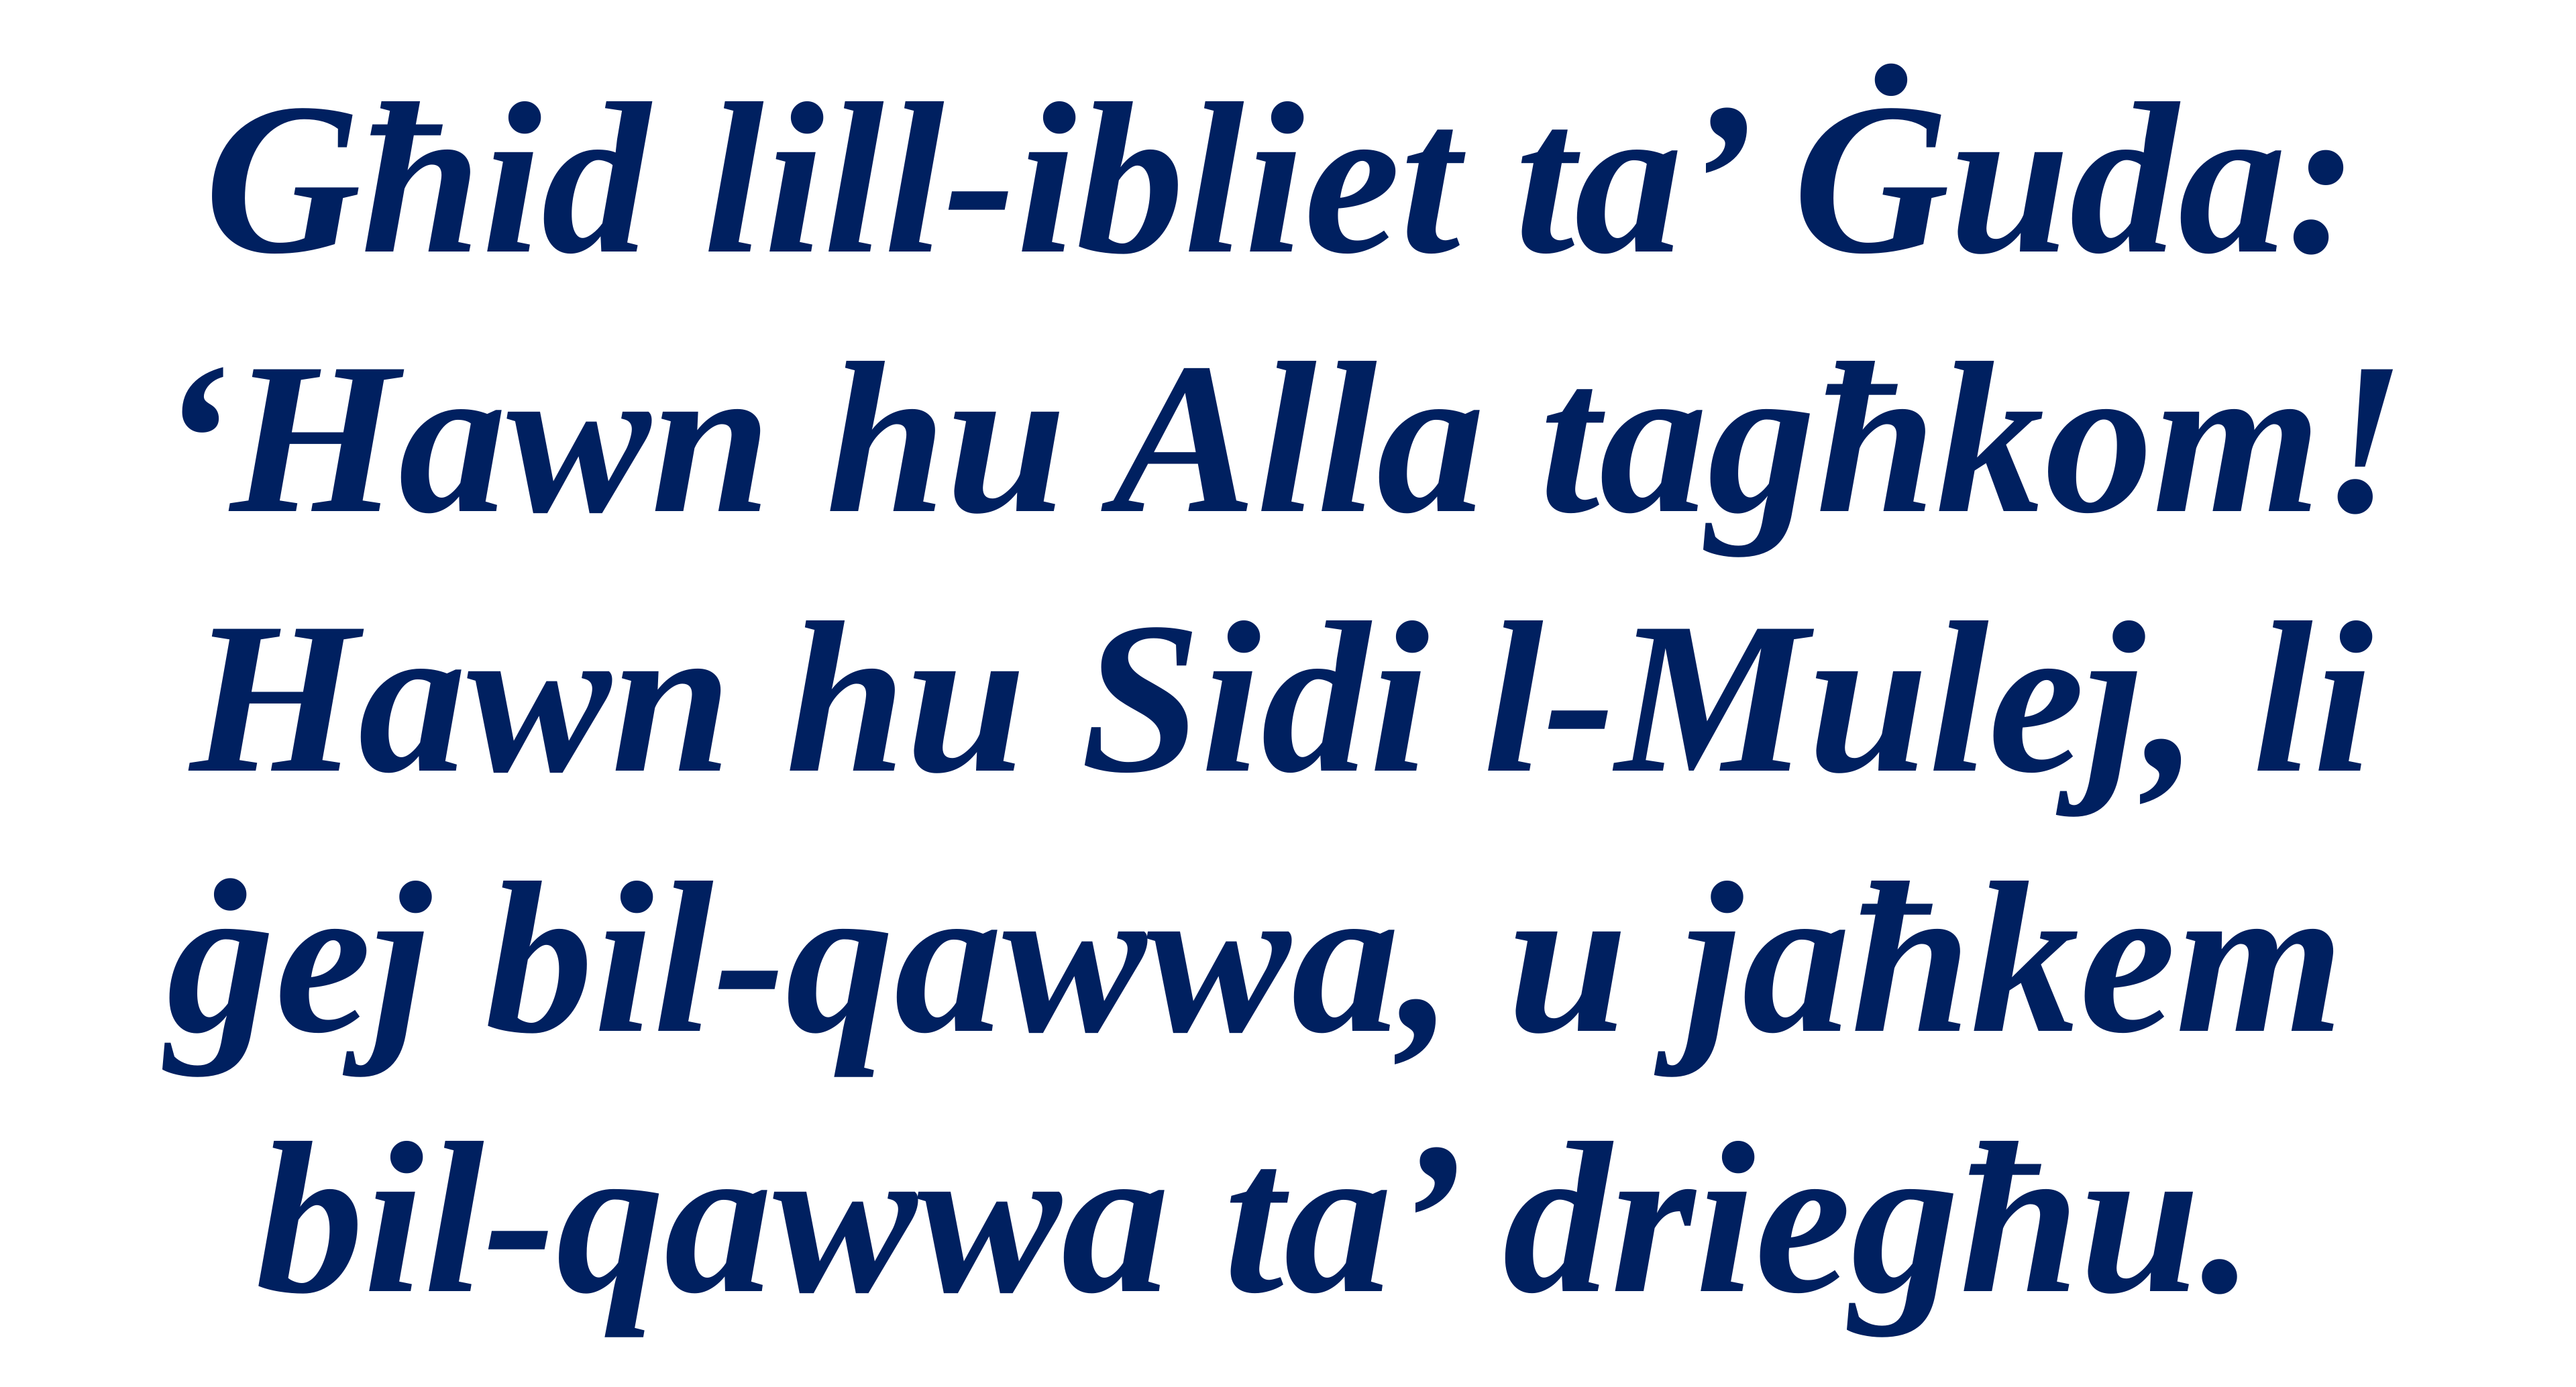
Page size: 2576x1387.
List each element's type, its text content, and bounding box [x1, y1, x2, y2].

text_box Għid lill-ibliet ta’ Ġuda: ‘Hawn hu Alla tagħkom! Hawn hu Sidi l-Mulej, li ġej bil-qawwa, u jaħkem bil-qawwa ta’ driegħu. [36, 23, 2530, 1346]
